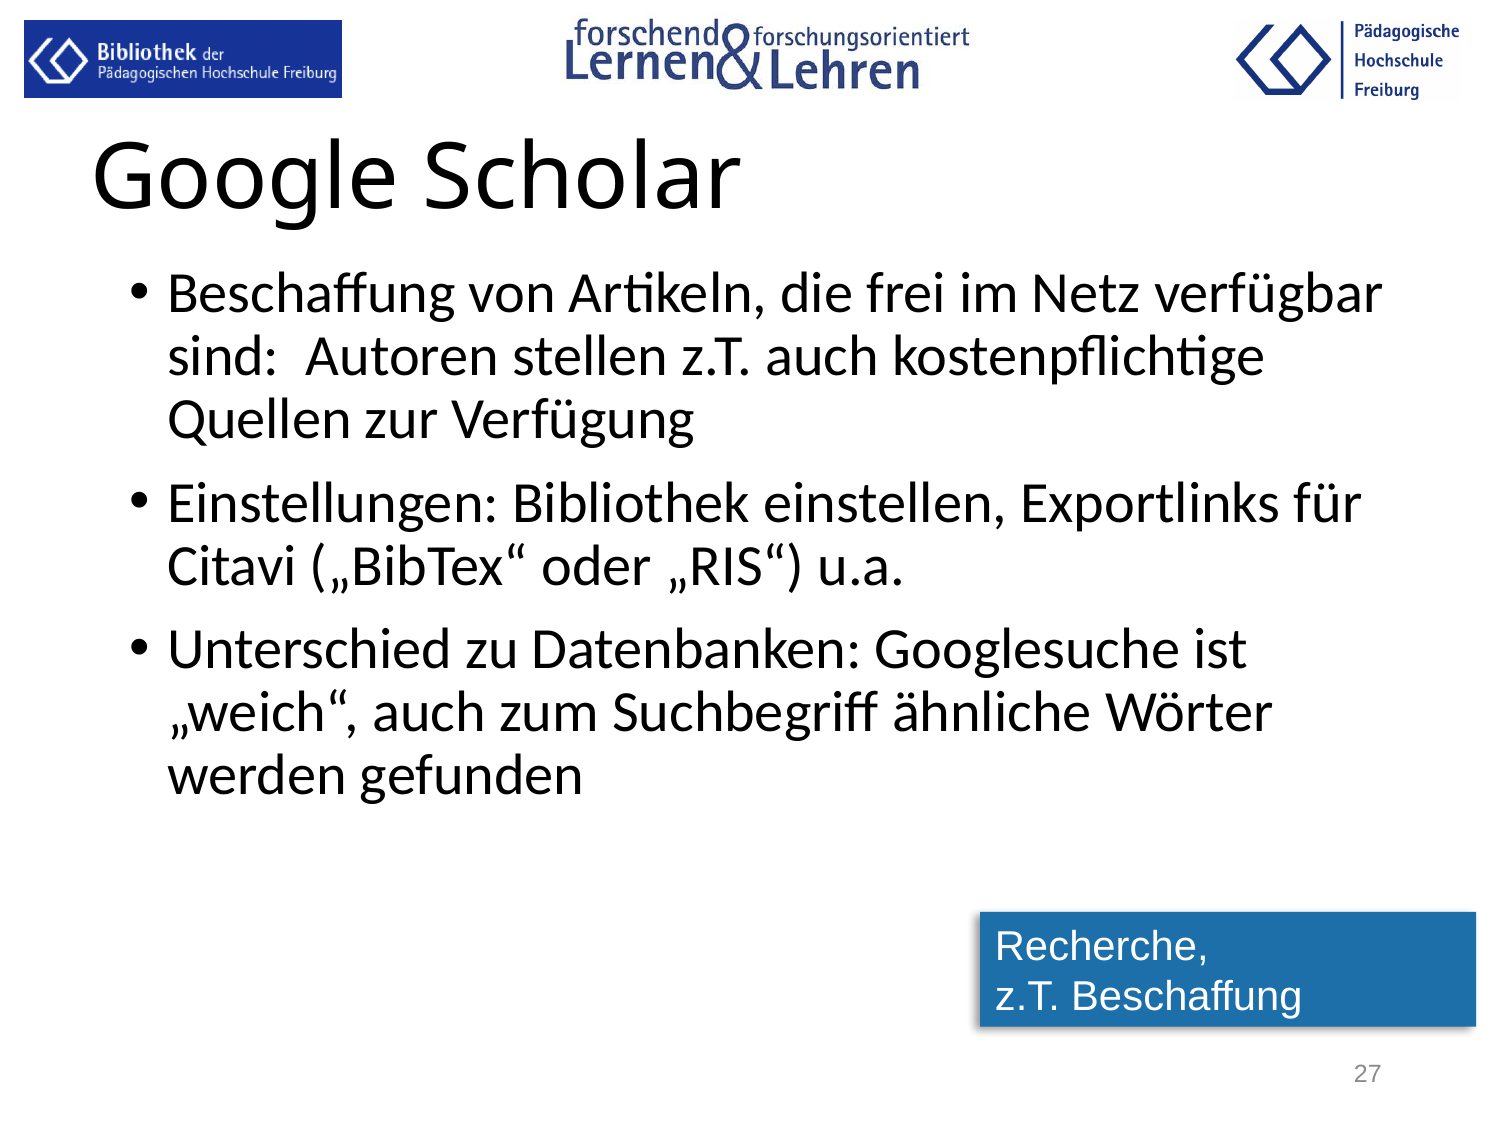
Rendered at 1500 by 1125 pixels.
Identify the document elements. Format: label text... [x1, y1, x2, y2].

list Beschaffung von Artikeln, die frei im Netz verfügbar sind: Autoren stellen z.T. auch kostenpflichtige Quellen zur Verfügung Einstellungen: Bibliothek einstellen, Exportlinks für Citavi („BibTex“ oder „RIS“) u.a. Unterschied zu Datenbanken: Googlesuche ist „weich“, auch zum Suchbegriff ähnliche Wörter werden gefunden [114, 255, 1436, 1025]
slide_number 27 [1059, 1042, 1397, 1103]
text_box Recherche, z.T. Beschaffung [980, 911, 1477, 1027]
picture [552, 7, 987, 96]
picture [1234, 20, 1460, 101]
title Google Scholar [75, 96, 1425, 262]
picture [24, 20, 342, 98]
